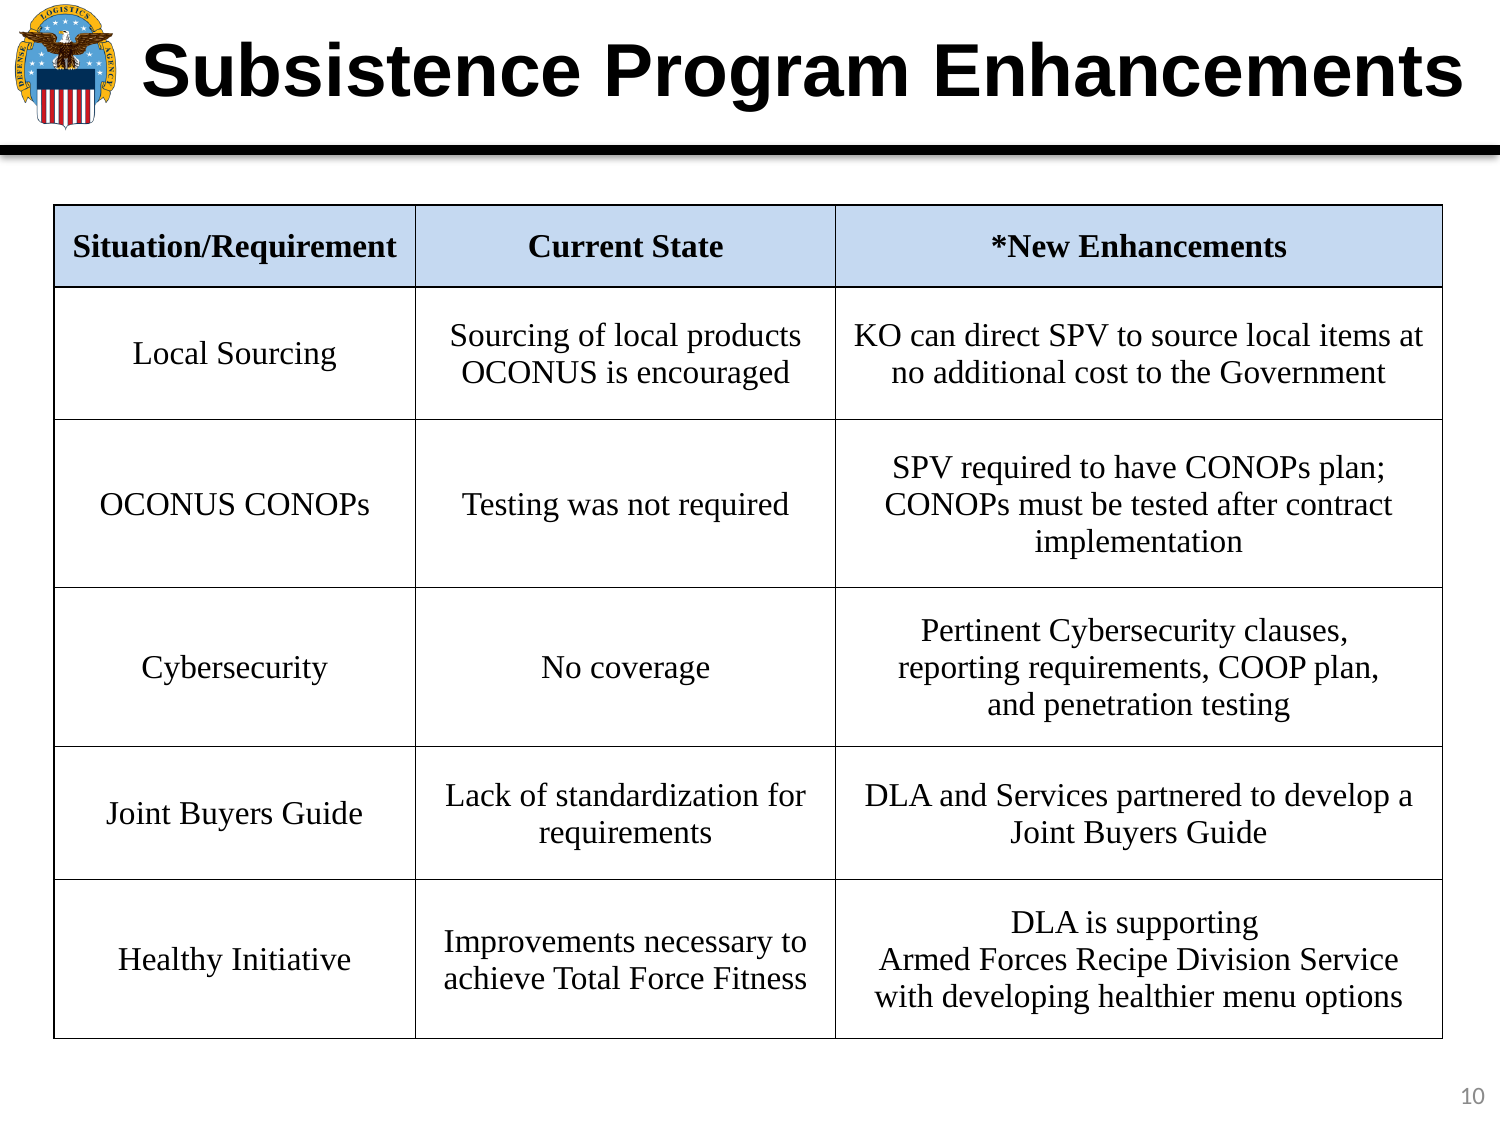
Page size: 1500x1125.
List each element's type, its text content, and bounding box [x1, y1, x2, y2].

table_cell KO can direct SPV to source local items at no additional cost to the Government [836, 288, 1442, 419]
picture [9, 0, 126, 145]
table_cell Testing was not required [416, 420, 835, 587]
table_cell Improvements necessary to achieve Total Force Fitness [416, 880, 835, 1038]
table_header *New Enhancements [836, 206, 1442, 286]
table_cell Joint Buyers Guide [55, 747, 415, 879]
title Subsistence Program Enhancements [126, 0, 1500, 145]
table_cell Local Sourcing [55, 288, 415, 419]
table_header Situation/Requirement [55, 206, 415, 286]
table_cell Cybersecurity [55, 588, 415, 746]
table_cell DLA is supporting Armed Forces Recipe Division Service with developing healthier menu options [836, 880, 1442, 1038]
table_cell OCONUS CONOPs [55, 420, 415, 587]
table_cell SPV required to have CONOPs plan; CONOPs must be tested after contract implementation [836, 420, 1442, 587]
table_cell Sourcing of local products OCONUS is encouraged [416, 288, 835, 419]
table_cell Pertinent Cybersecurity clauses, reporting requirements, COOP plan, and penetration testing [836, 588, 1442, 746]
table_cell DLA and Services partnered to develop a Joint Buyers Guide [836, 747, 1442, 879]
table_cell Lack of standardization for requirements [416, 747, 835, 879]
table_cell No coverage [416, 588, 835, 746]
table_header Current State [416, 206, 835, 286]
table_cell Healthy Initiative [55, 880, 415, 1038]
